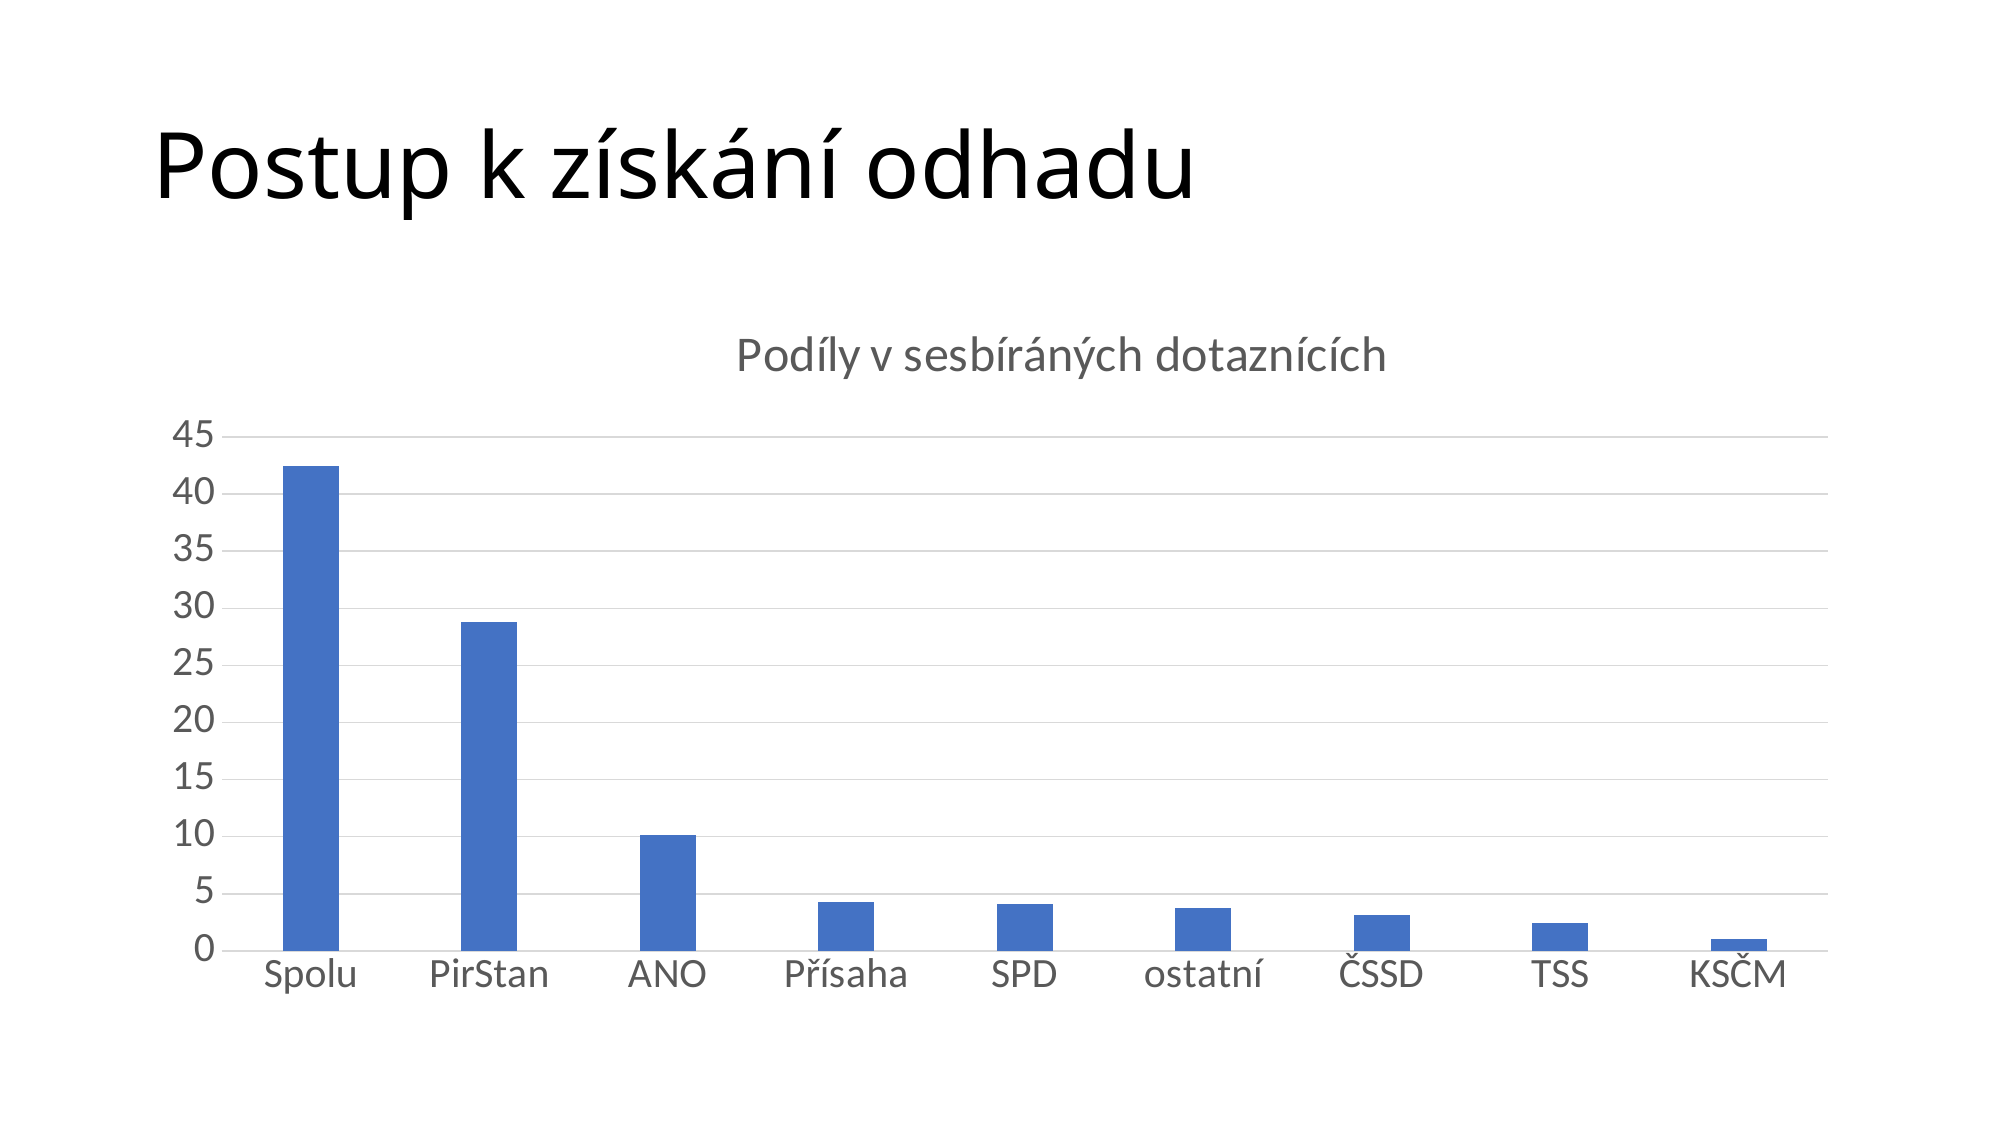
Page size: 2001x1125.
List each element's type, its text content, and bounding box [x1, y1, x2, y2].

chart [137, 299, 1863, 1014]
title Postup k získání odhadu [137, 59, 1863, 278]
